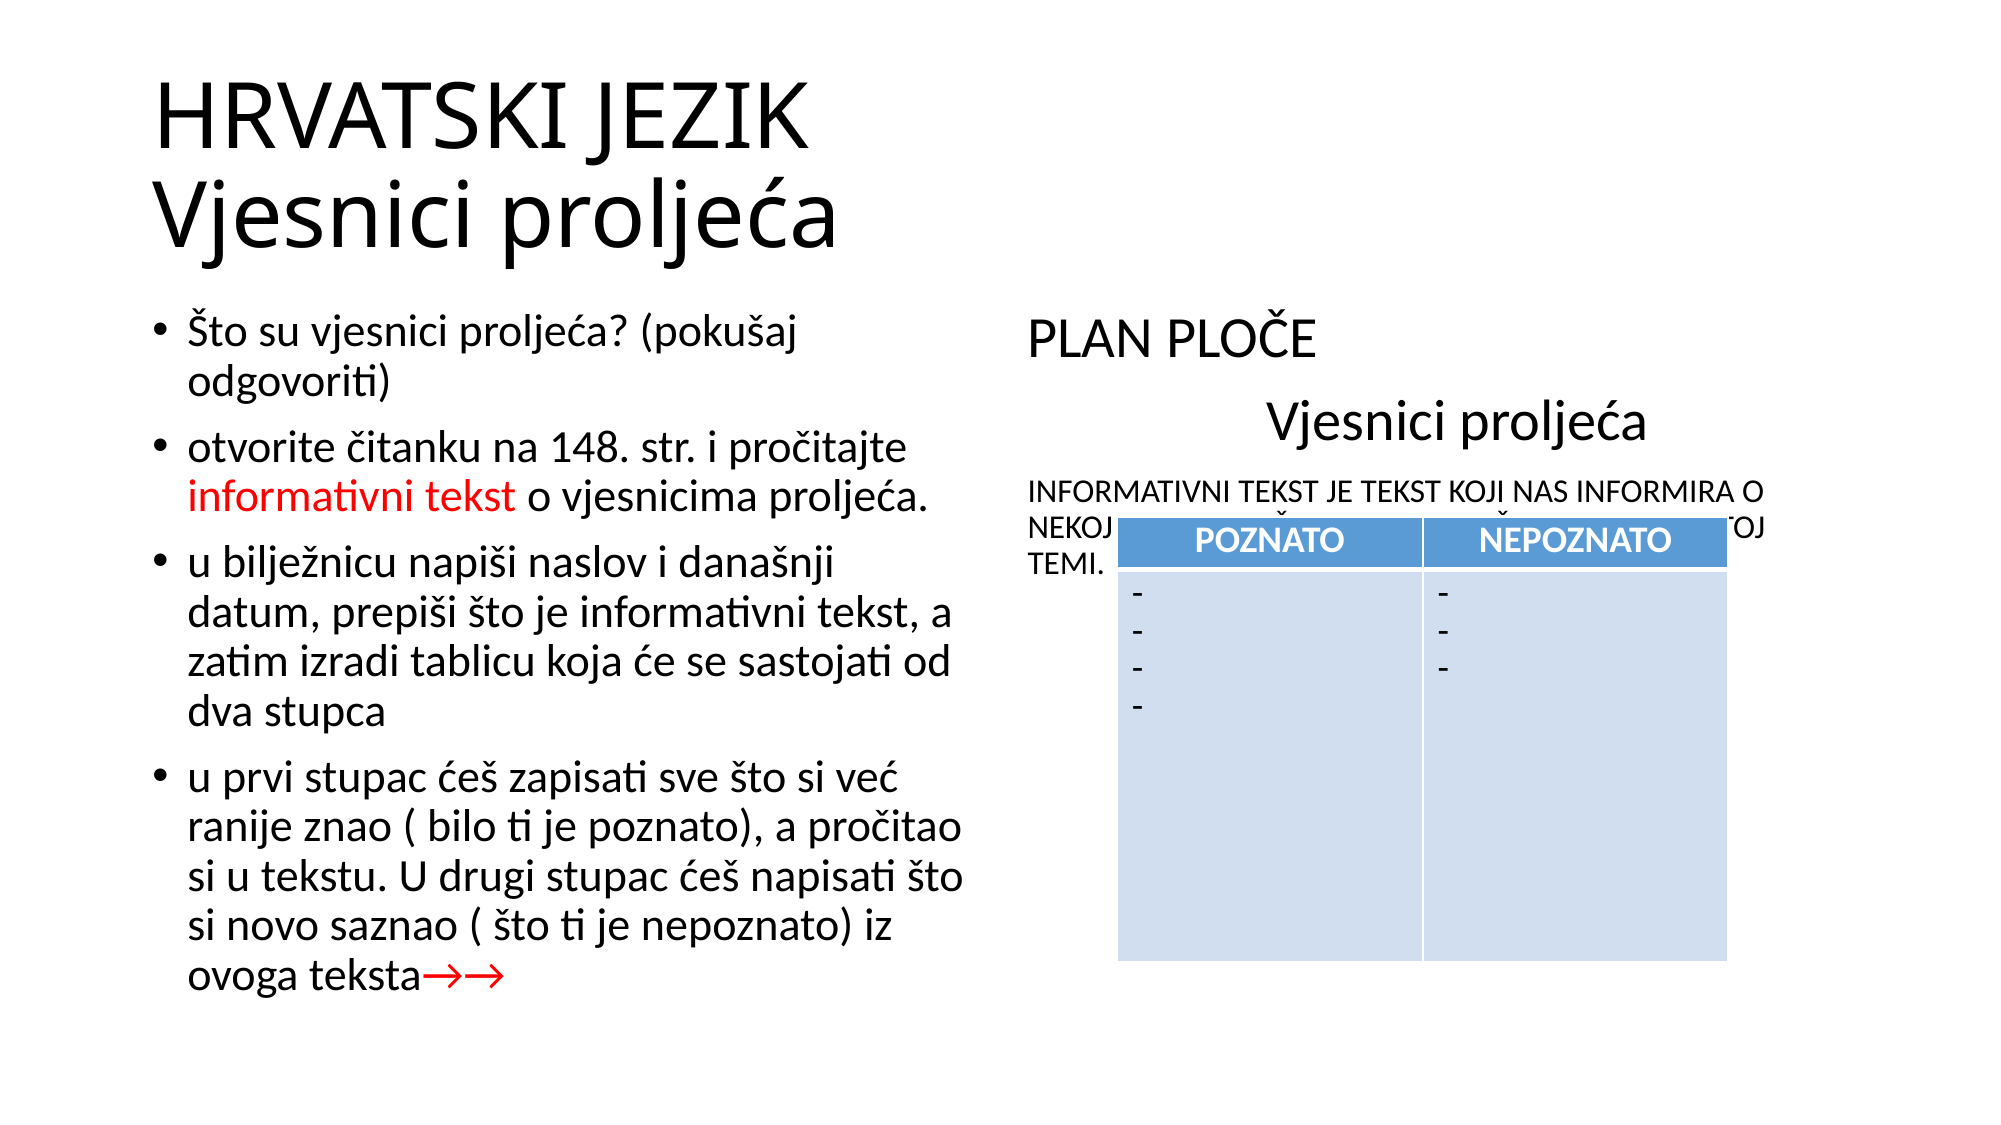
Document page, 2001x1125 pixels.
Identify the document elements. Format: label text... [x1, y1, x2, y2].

table_cell - - - - [1118, 572, 1422, 961]
list Što su vjesnici proljeća? (pokušaj odgovoriti) otvorite čitanku na 148. str. i pročitajte informativni tekst o vjesnicima proljeća. u bilježnicu napiši naslov i današnji datum, prepiši što je informativni tekst, a zatim izradi tablicu koja će se sastojati od dva stupca u prvi stupac ćeš zapisati sve što si već ranije znao ( bilo ti je poznato), a pročitao si u tekstu. U drugi stupac ćeš napisati što si novo saznao ( što ti je nepoznato) iz ovoga teksta→→ [137, 299, 988, 1014]
table_header NEPOZNATO [1424, 518, 1727, 567]
table_cell - - - [1424, 572, 1727, 961]
list PLAN PLOČE Vjesnici proljeća INFORMATIVNI TEKST JE TEKST KOJI NAS INFORMIRA O NEKOJ TEMI, POJAŠNJAVA NAM VAŽNE PODATKE O TOJ TEMI. [1012, 299, 1863, 1014]
table_header POZNATO [1118, 518, 1422, 567]
title HRVATSKI JEZIK Vjesnici proljeća [137, 59, 1863, 278]
